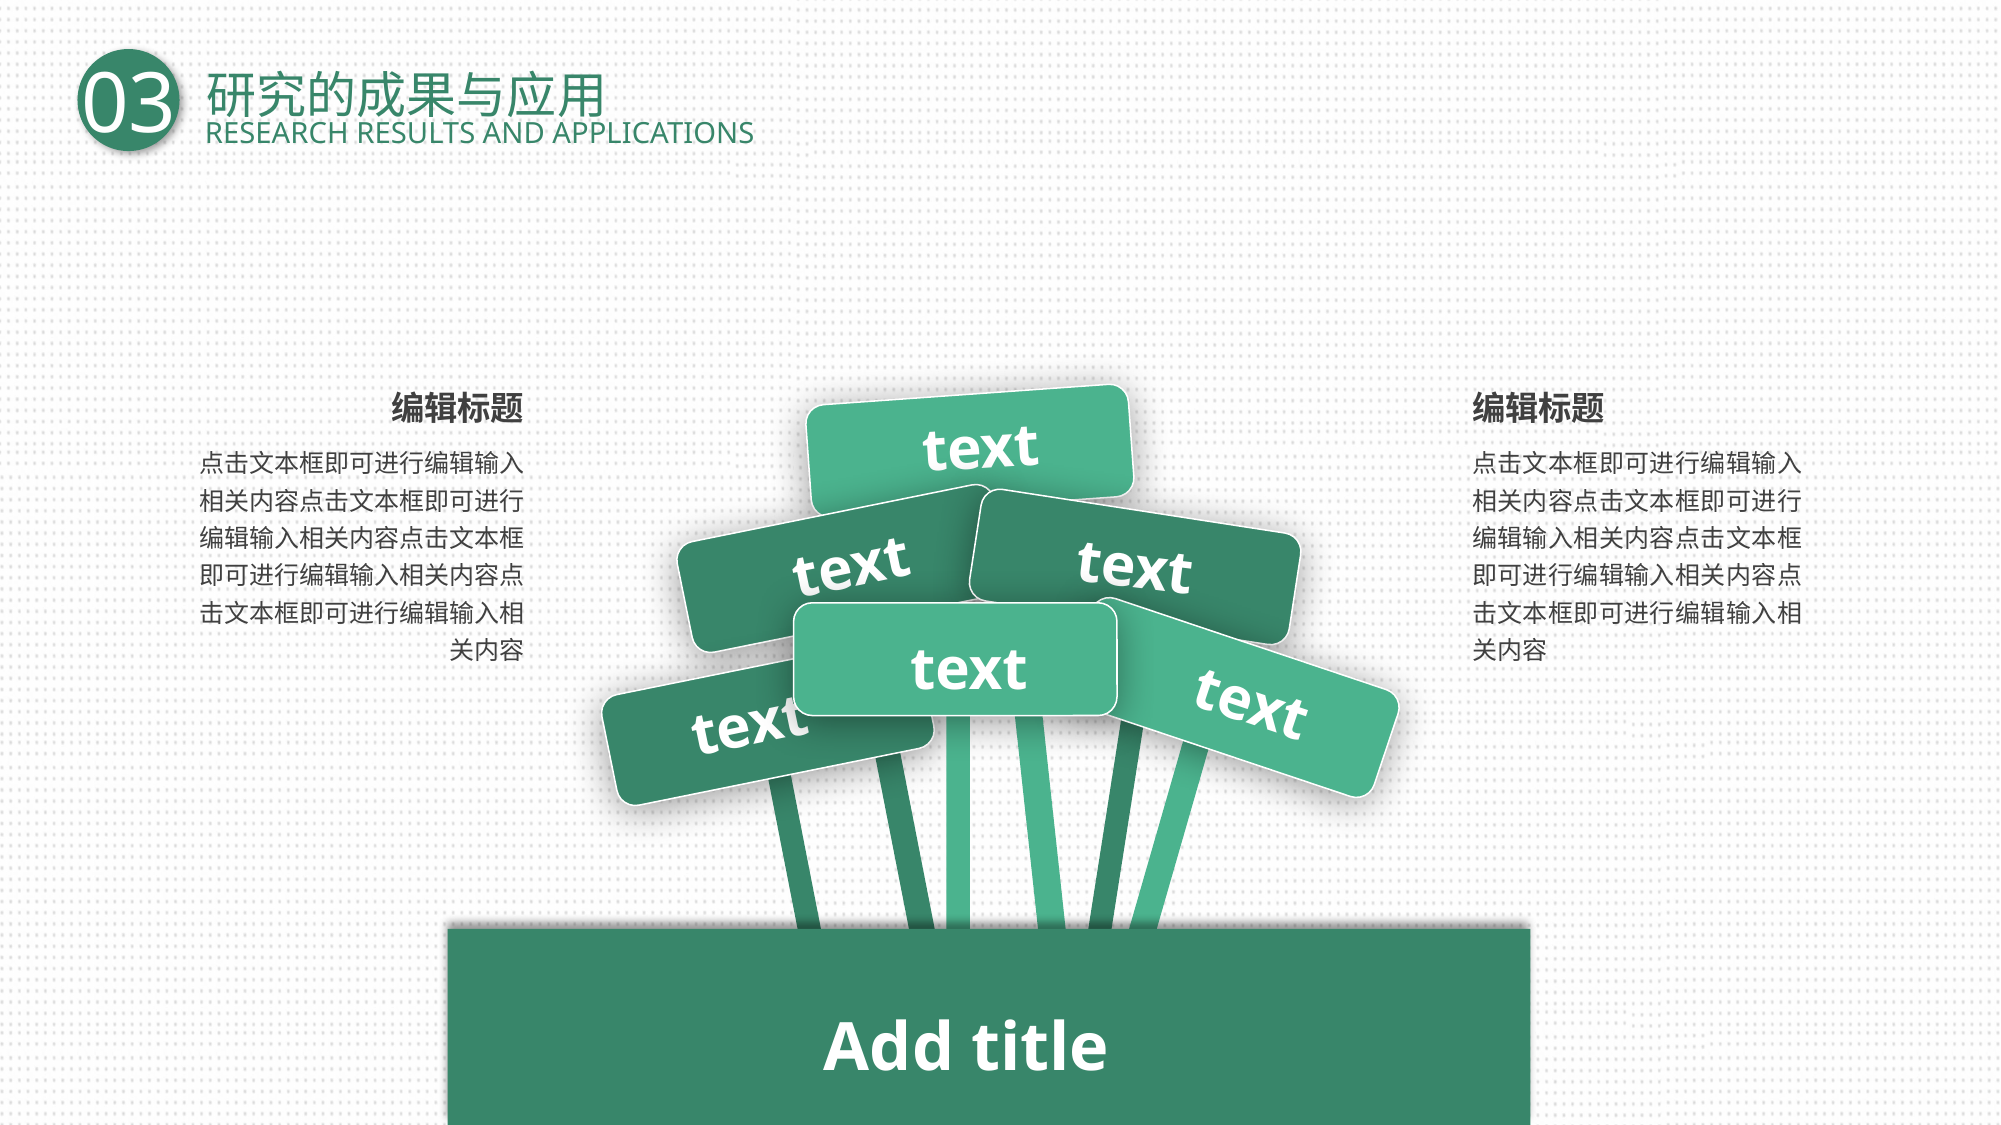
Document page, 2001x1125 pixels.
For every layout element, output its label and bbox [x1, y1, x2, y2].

picture [0, 0, 2000, 1125]
text_box [447, 394, 1531, 1125]
